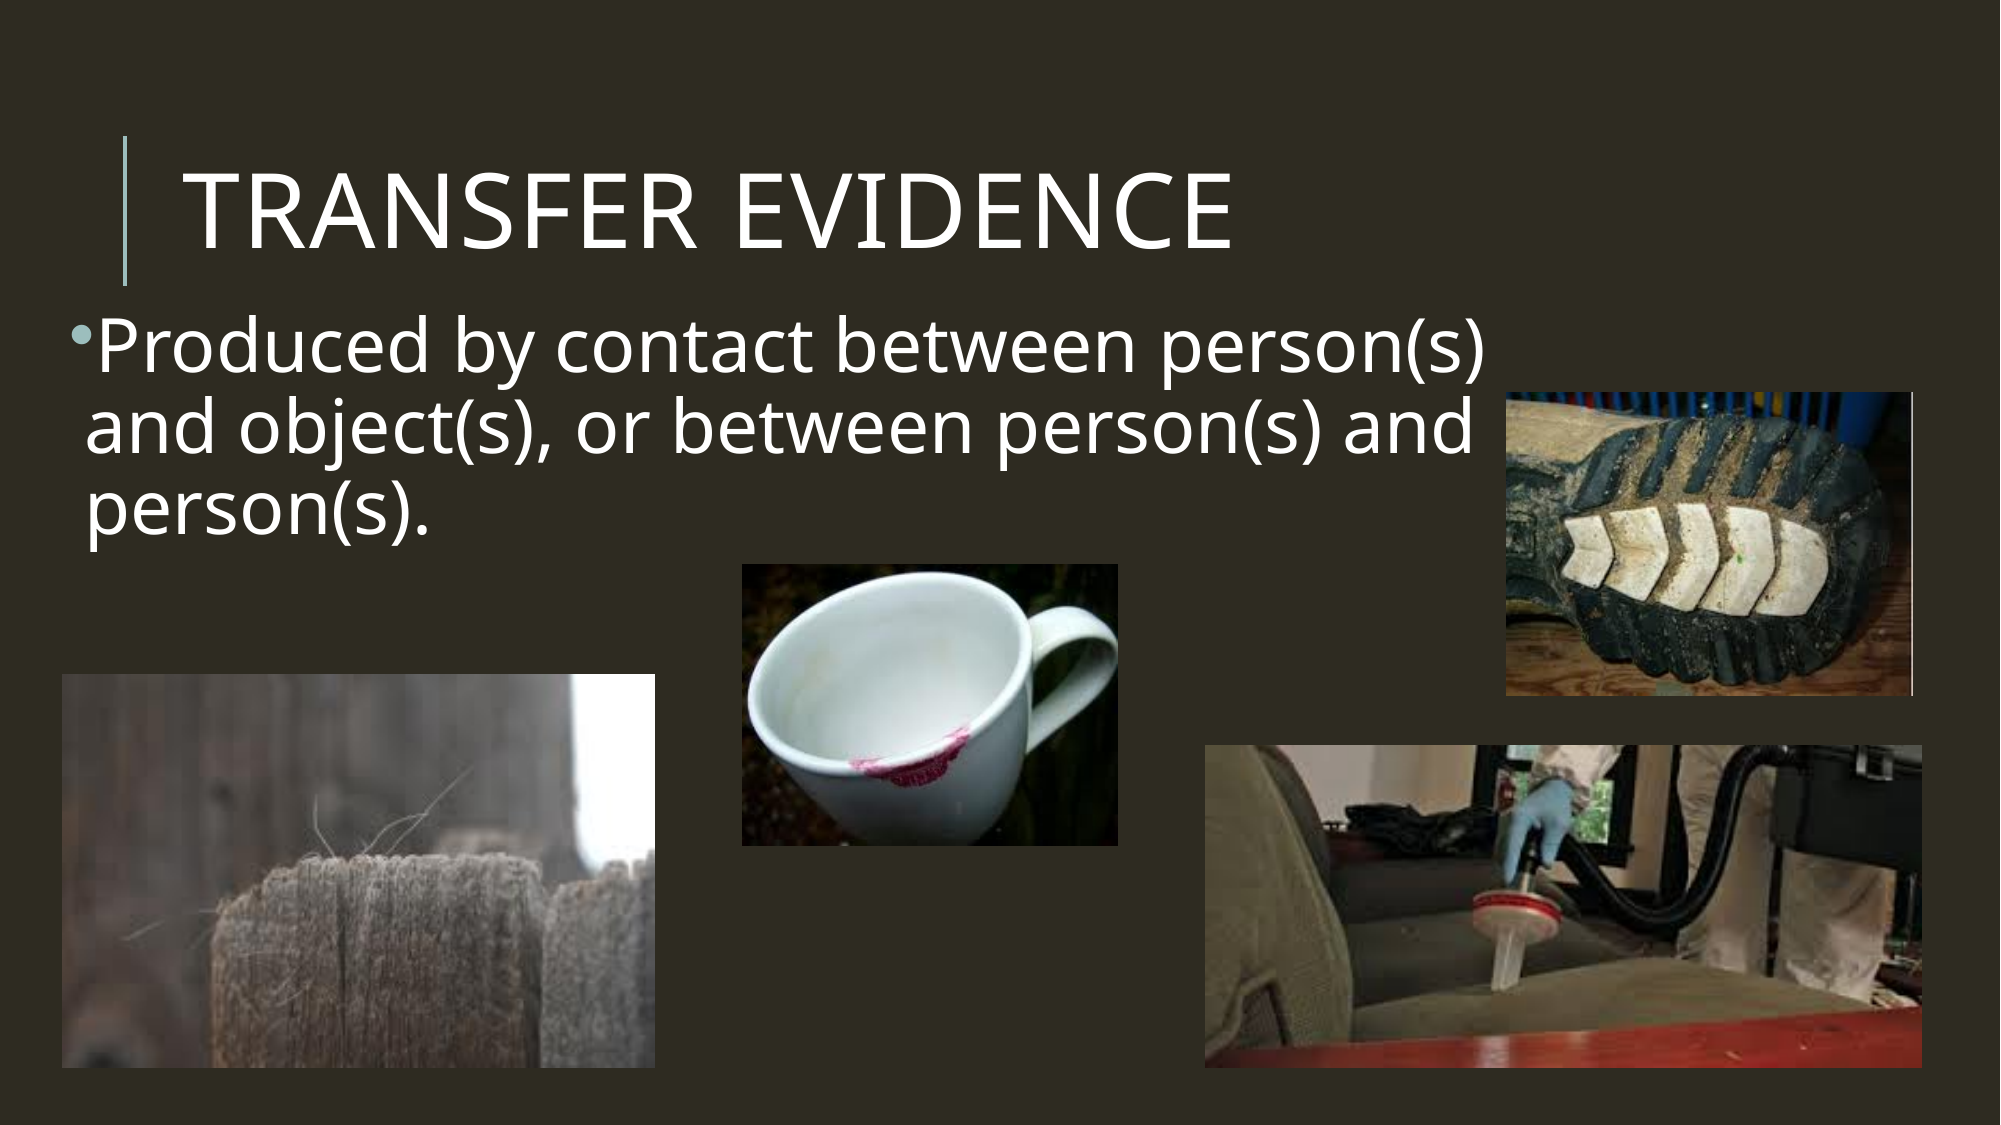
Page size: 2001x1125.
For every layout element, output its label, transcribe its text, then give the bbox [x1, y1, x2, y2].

picture [1205, 745, 1922, 1069]
list Produced by contact between person(s) and object(s), or between person(s) and person(s). [61, 300, 1507, 961]
picture [1505, 392, 1913, 696]
title Transfer Evidence [168, 96, 1763, 342]
picture [61, 674, 655, 1069]
picture [742, 564, 1118, 846]
